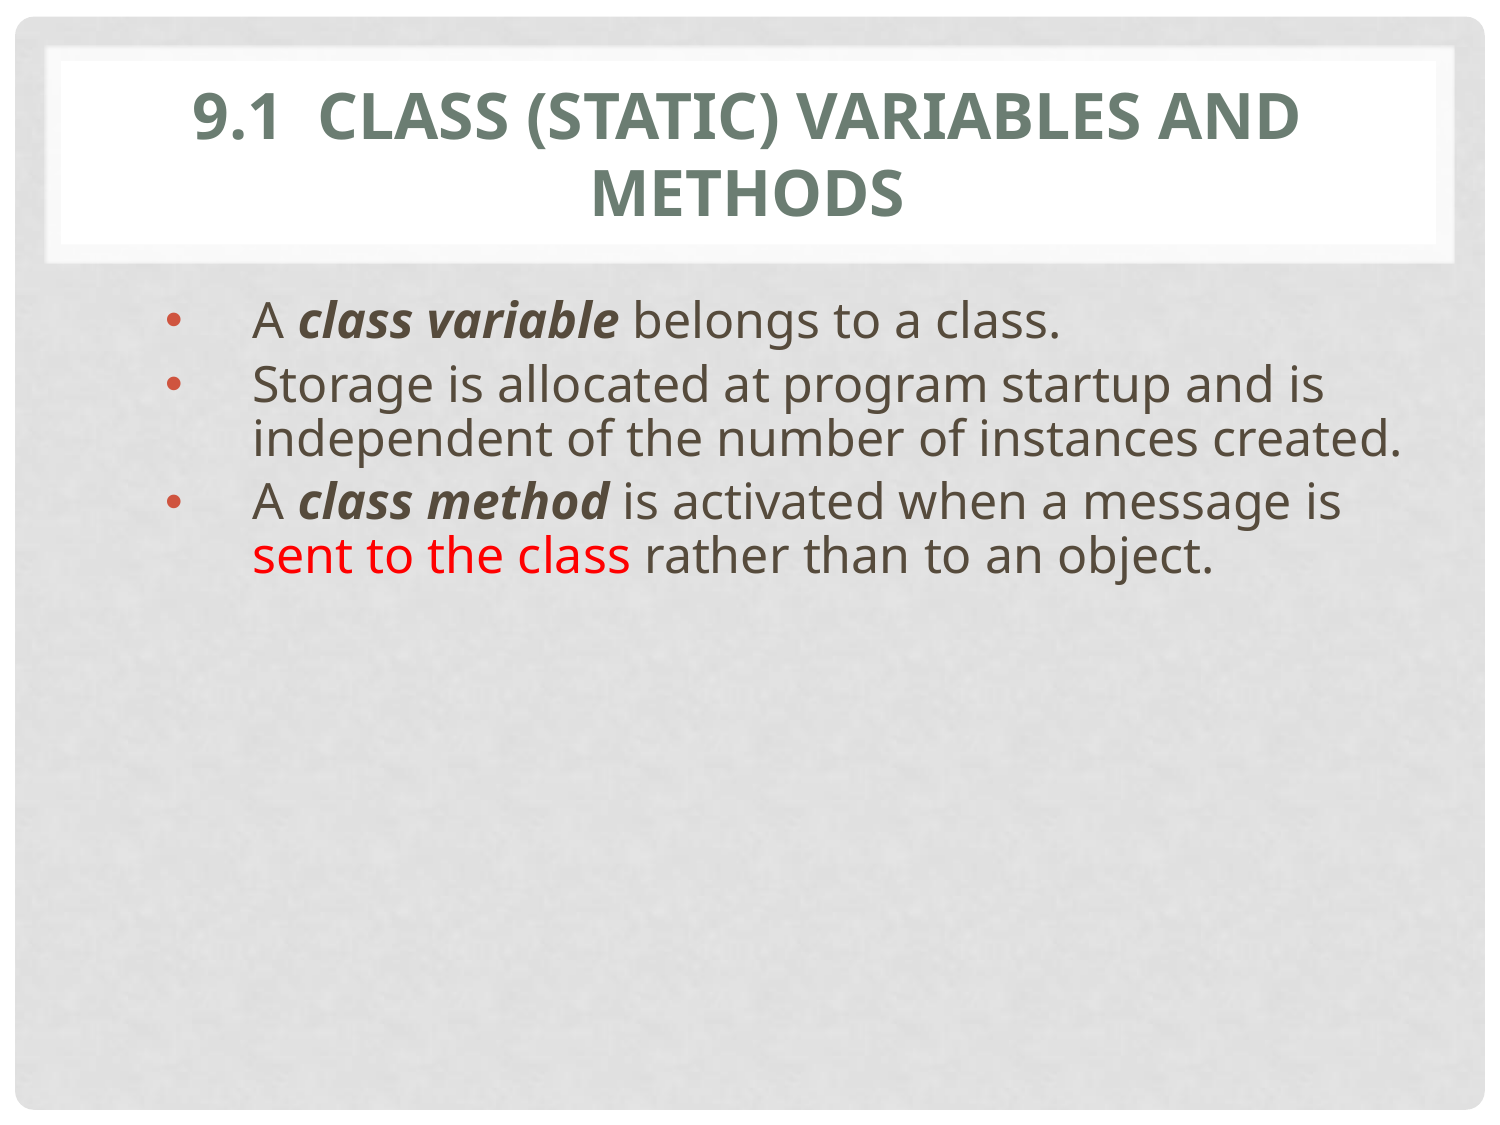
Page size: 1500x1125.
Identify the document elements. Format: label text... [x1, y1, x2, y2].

title 9.1 Class (static) Variables and Methods [69, 66, 1425, 238]
picture [15, 16, 1485, 1110]
list A class variable belongs to a class. Storage is allocated at program startup and is independent of the number of instances created. A class method is activated when a message is sent to the class rather than to an object. [75, 287, 1425, 1005]
